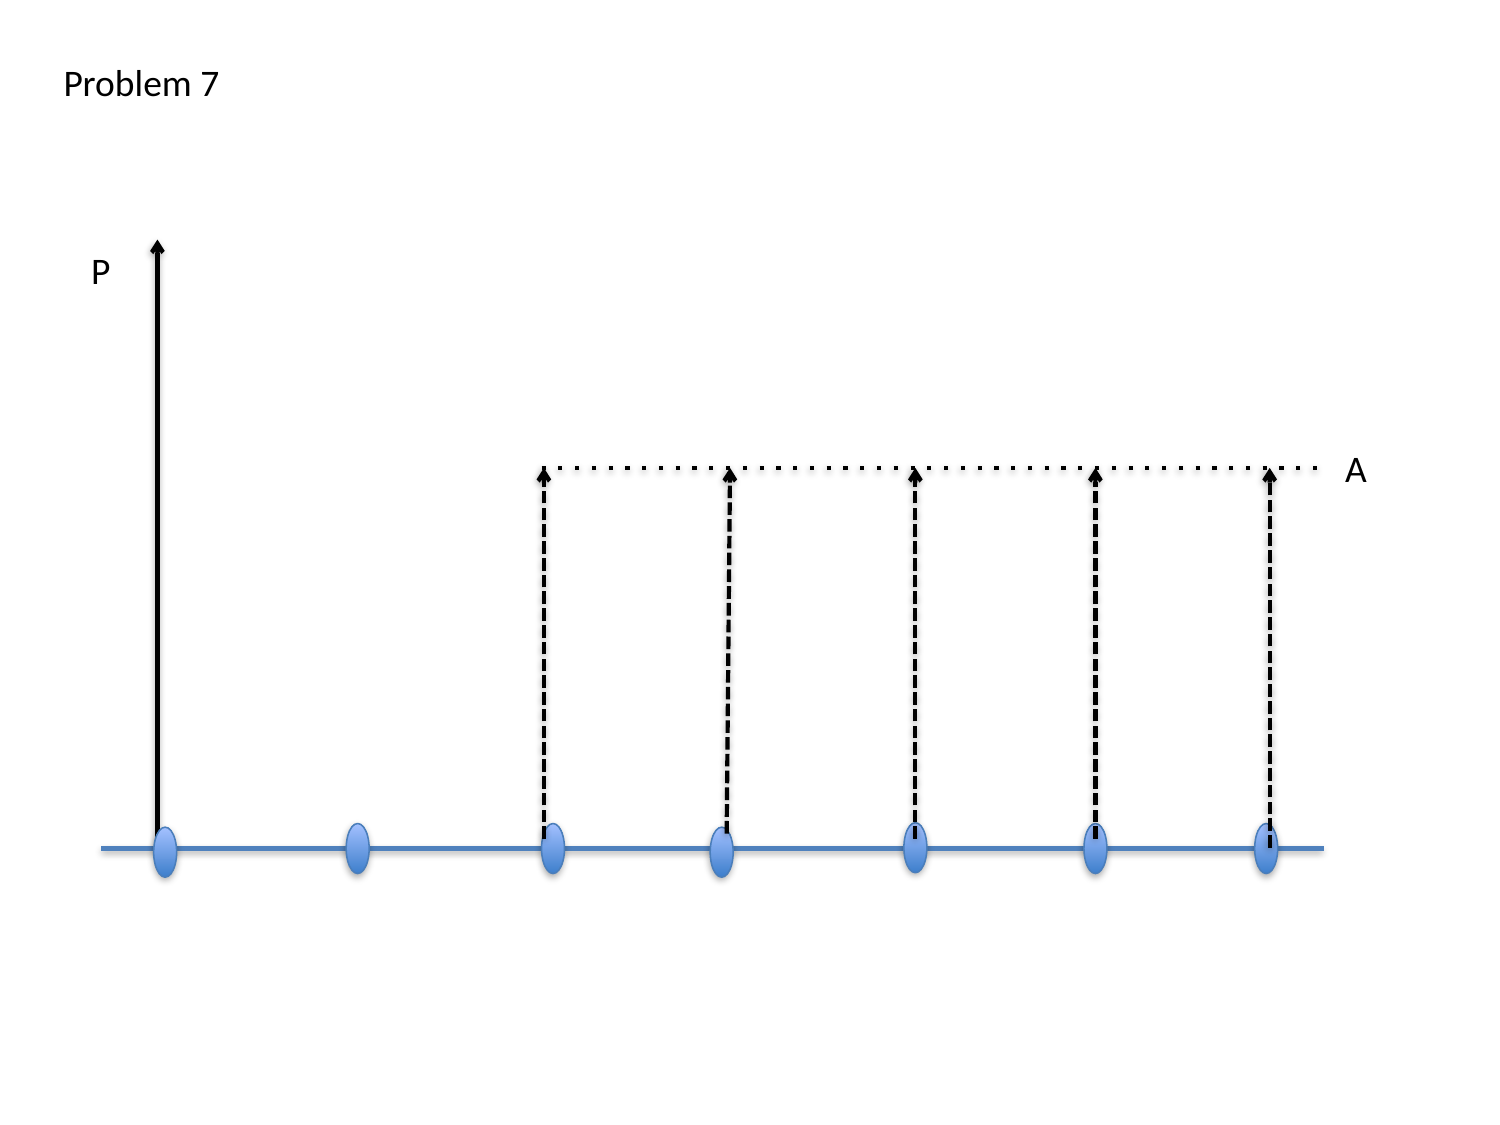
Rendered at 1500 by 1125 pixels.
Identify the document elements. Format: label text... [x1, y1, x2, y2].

text_box A [1330, 437, 1382, 498]
text_box [545, 822, 566, 847]
text_box [709, 857, 734, 878]
text_box [916, 824, 928, 847]
text_box [162, 826, 178, 847]
text_box [1083, 826, 1094, 847]
text_box [346, 857, 370, 875]
text_box P [76, 239, 126, 300]
text_box [1254, 857, 1278, 875]
text_box [153, 857, 178, 878]
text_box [726, 476, 731, 834]
text_box [541, 857, 565, 875]
text_box [903, 857, 927, 874]
text_box Problem 7 [48, 51, 235, 111]
text_box [1083, 857, 1107, 875]
text_box [1097, 825, 1108, 847]
text_box [903, 827, 914, 847]
text_box [709, 826, 734, 847]
text_box [1253, 823, 1263, 847]
text_box [345, 822, 370, 847]
